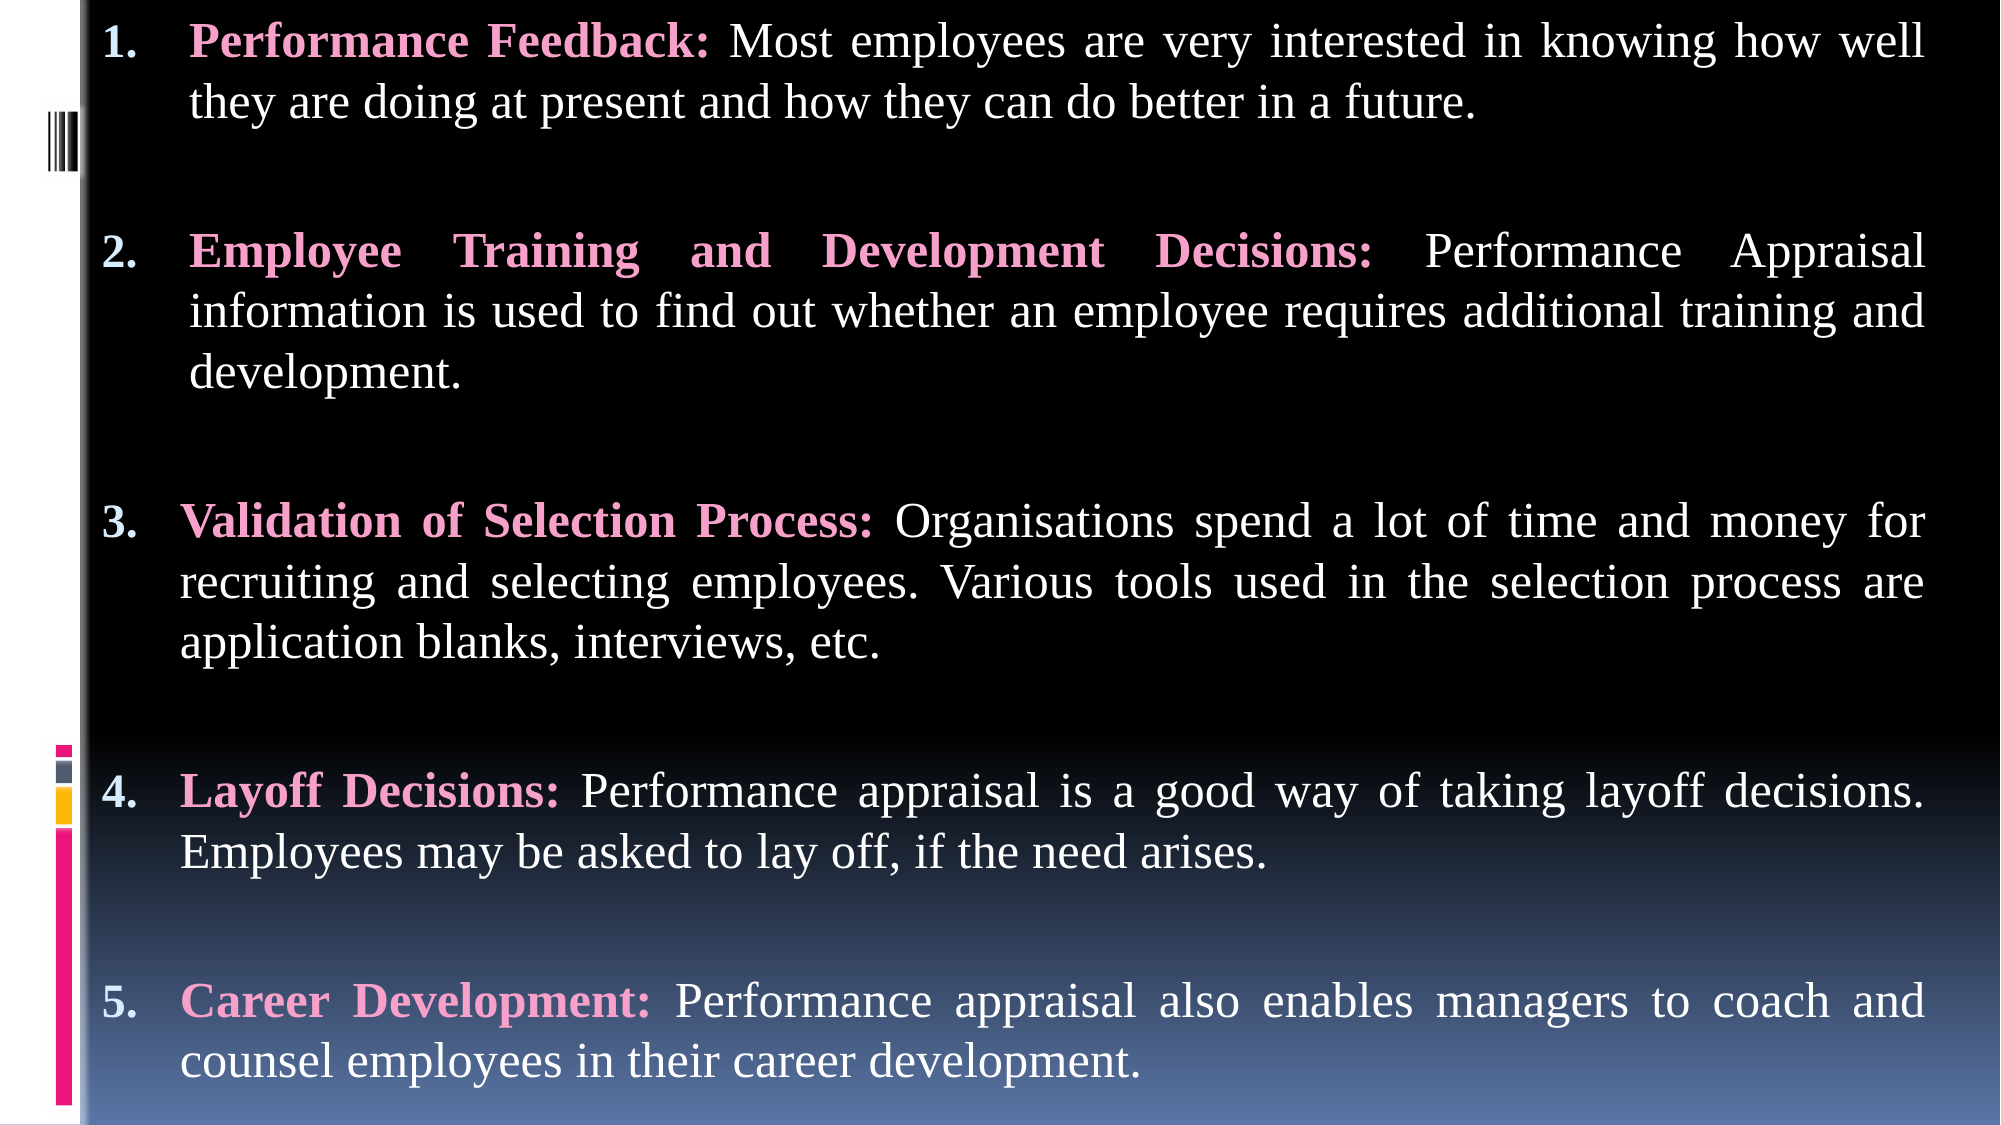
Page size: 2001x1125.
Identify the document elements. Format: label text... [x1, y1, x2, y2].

list Performance Feedback: Most employees are very interested in knowing how well they are doing at present and how they can do better in a future. Employee Training and Development Decisions: Performance Appraisal information is used to find out whether an employee requires additional training and development. Validation of Selection Process: Organisations spend a lot of time and money for recruiting and selecting employees. Various tools used in the selection process are application blanks, interviews, etc. Layoff Decisions: Performance appraisal is a good way of taking layoff decisions. Employees may be asked to lay off, if the need arises. Career Development: Performance appraisal also enables managers to coach and counsel employees in their career development. [83, 0, 1942, 1100]
